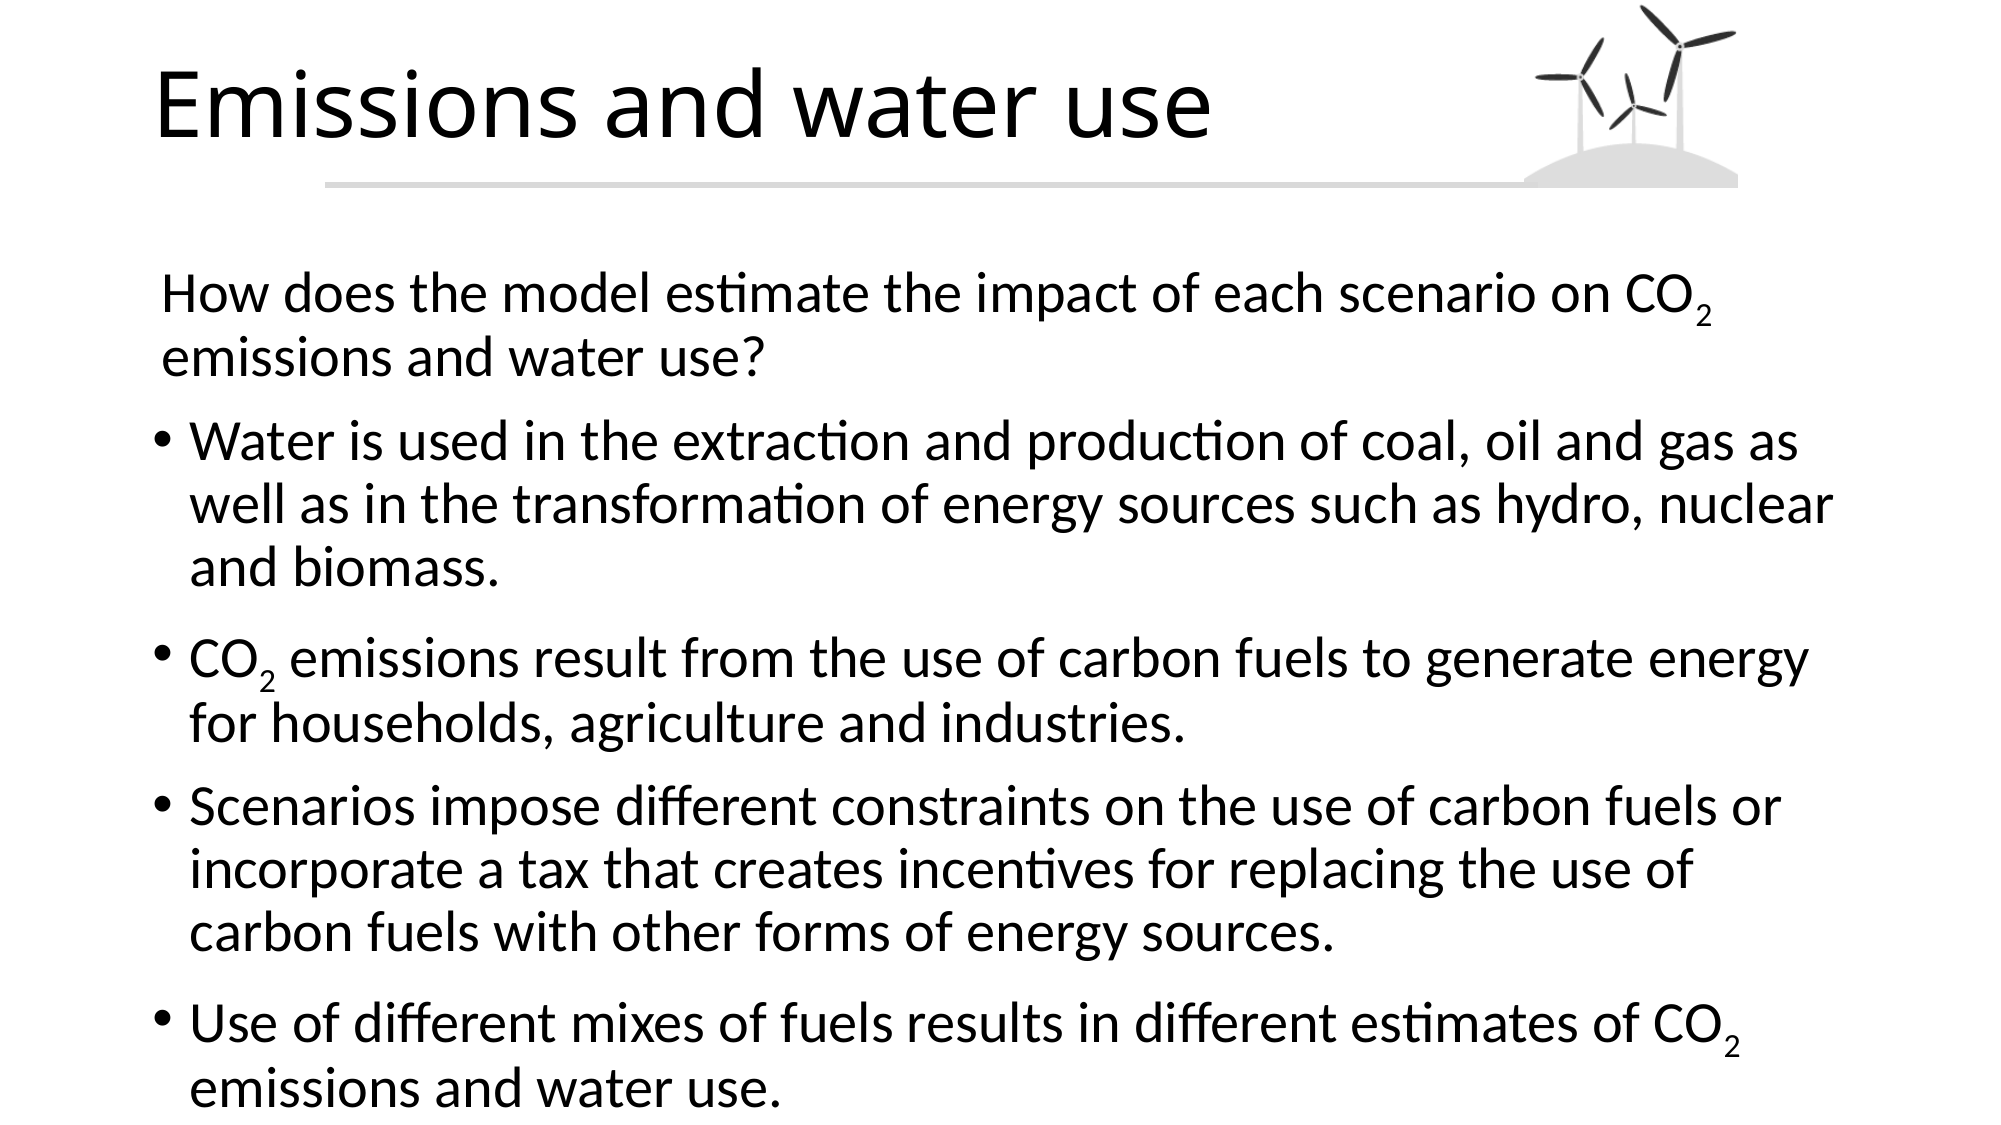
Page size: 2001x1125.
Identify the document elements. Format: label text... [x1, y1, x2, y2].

picture [1524, 0, 1738, 188]
title Emissions and water use [137, 0, 1863, 217]
list How does the model estimate the impact of each scenario on CO2 emissions and water use? Water is used in the extraction and production of coal, oil and gas as well as in the transformation of energy sources such as hydro, nuclear and biomass. CO2 emissions result from the use of carbon fuels to generate energy for households, agriculture and industries. Scenarios impose different constraints on the use of carbon fuels or incorporate a tax that creates incentives for replacing the use of carbon fuels with other forms of energy sources. Use of different mixes of fuels results in different estimates of CO2 emissions and water use. [137, 247, 1863, 1125]
